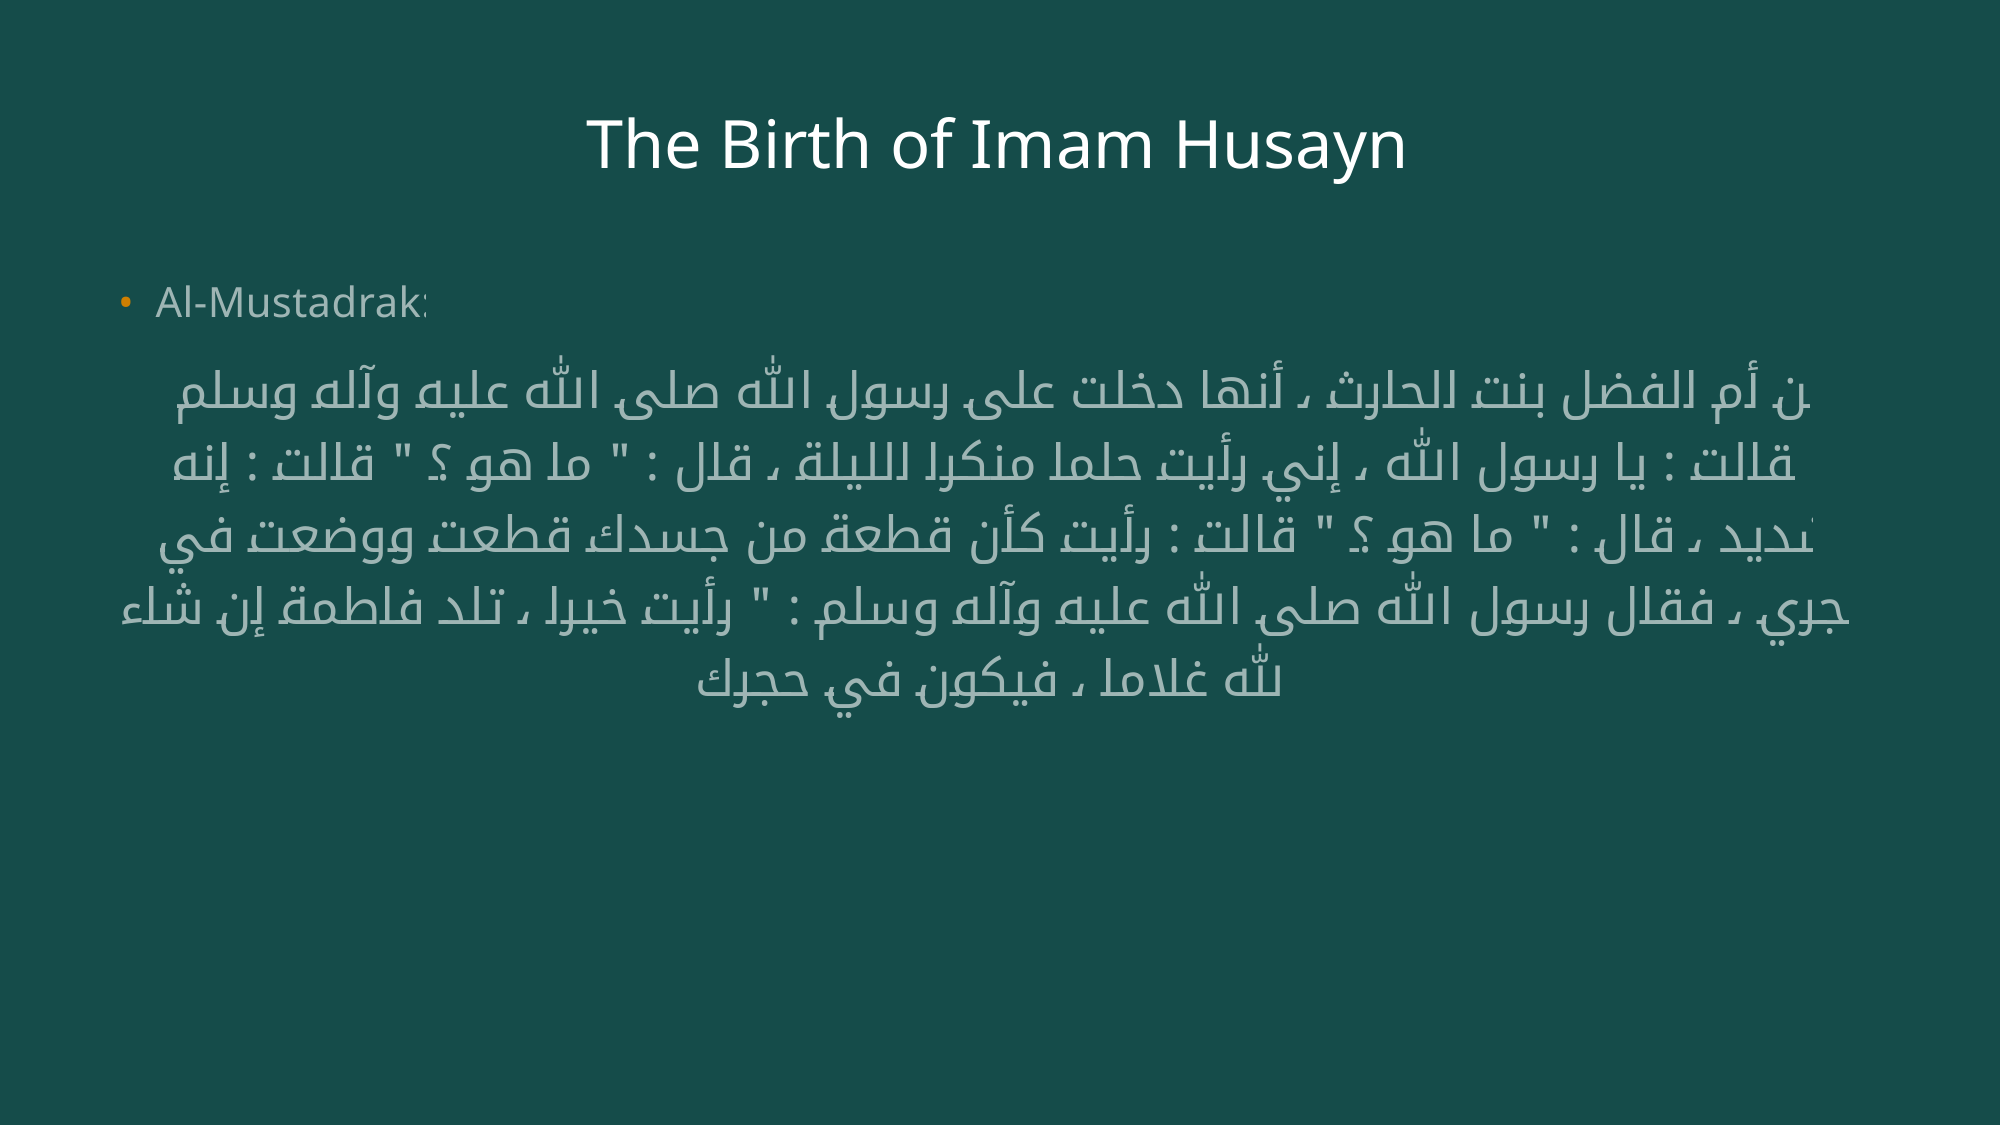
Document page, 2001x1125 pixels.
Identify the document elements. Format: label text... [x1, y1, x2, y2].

title The Birth of Imam Husayn [118, 101, 1878, 250]
list Al-Mustadrak: عن أم الفضل بنت الحارث ، أنها دخلت على رسول الله صلى الله عليه وآله وسلم فقالت : يا رسول الله ، إني رأيت حلما منكرا الليلة ، قال : " ما هو ؟ " قالت : إنه شديد ، قال : " ما هو ؟ " قالت : رأيت كأن قطعة من جسدك قطعت ووضعت في حجري ، فقال رسول الله صلى الله عليه وآله وسلم : " رأيت خيرا ، تلد فاطمة إن شاء الله غلاما ، فيكون في حجرك [118, 265, 1878, 982]
